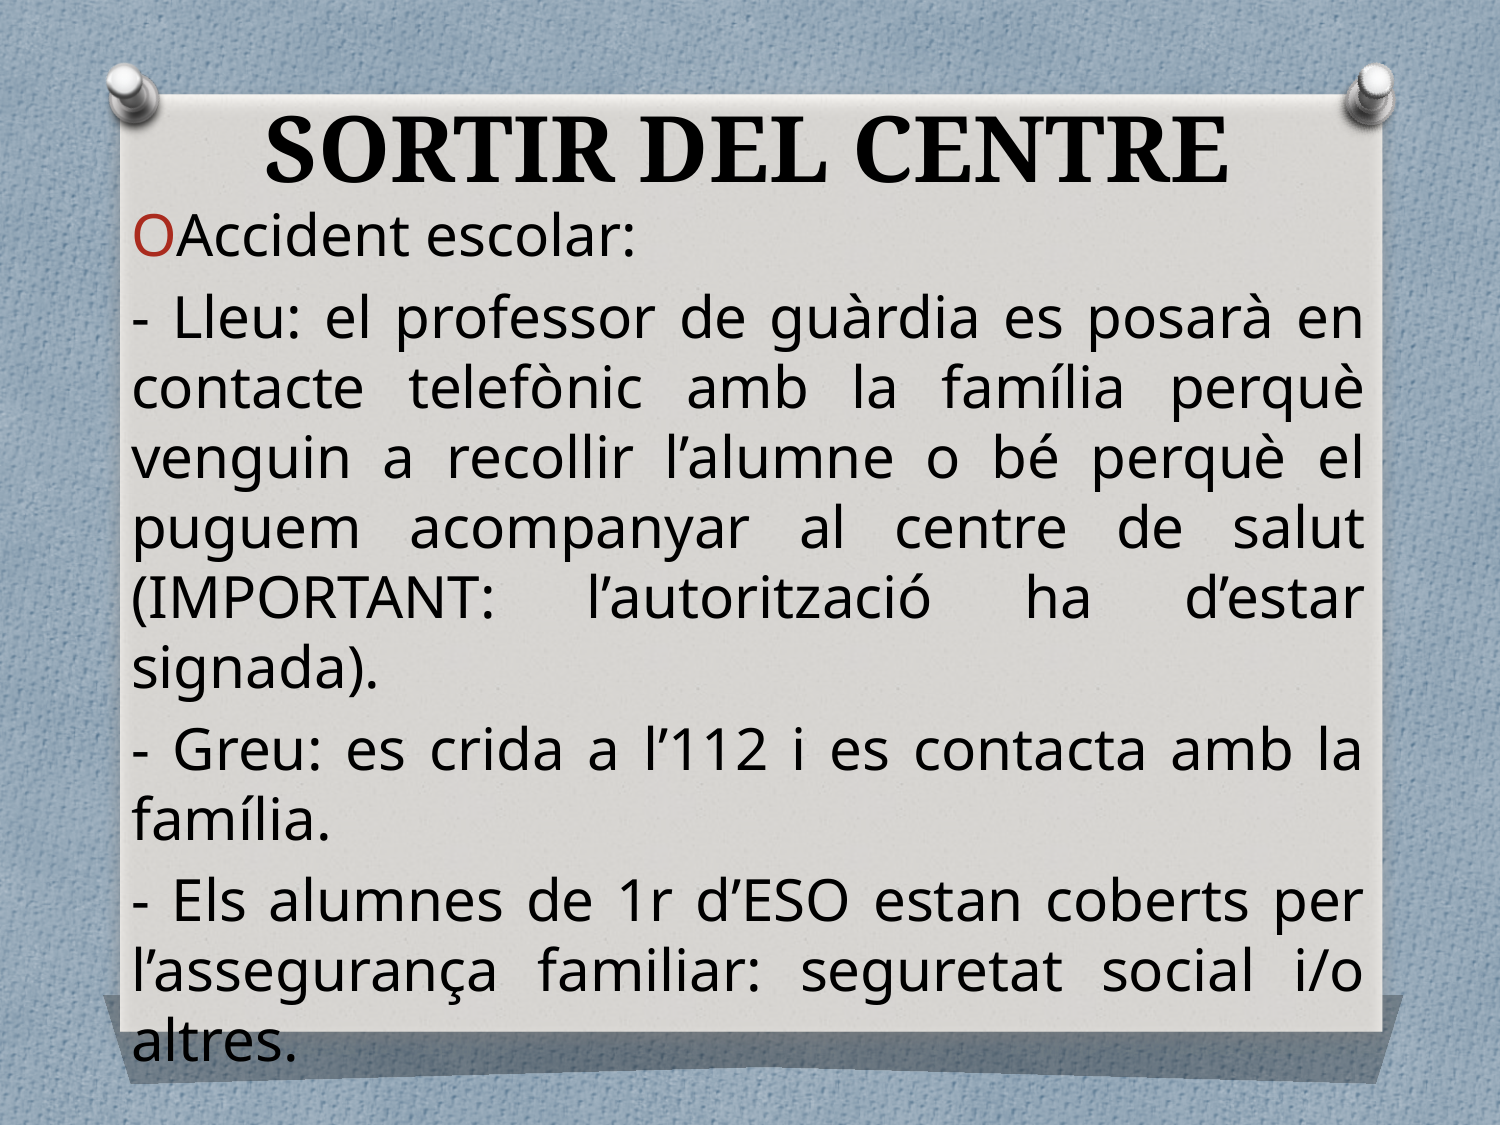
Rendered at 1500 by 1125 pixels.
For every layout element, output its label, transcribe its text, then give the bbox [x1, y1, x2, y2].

title SORTIR DEL CENTRE [116, 80, 1381, 191]
list Accident escolar: - Lleu: el professor de guàrdia es posarà en contacte telefònic amb la família perquè venguin a recollir l’alumne o bé perquè el puguem acompanyar al centre de salut (IMPORTANT: l’autorització ha d’estar signada). - Greu: es crida a l’112 i es contacta amb la família. - Els alumnes de 1r d’ESO estan coberts per l’assegurança familiar: seguretat social i/o altres. [116, 191, 1381, 1034]
picture [0, 0, 1500, 1125]
